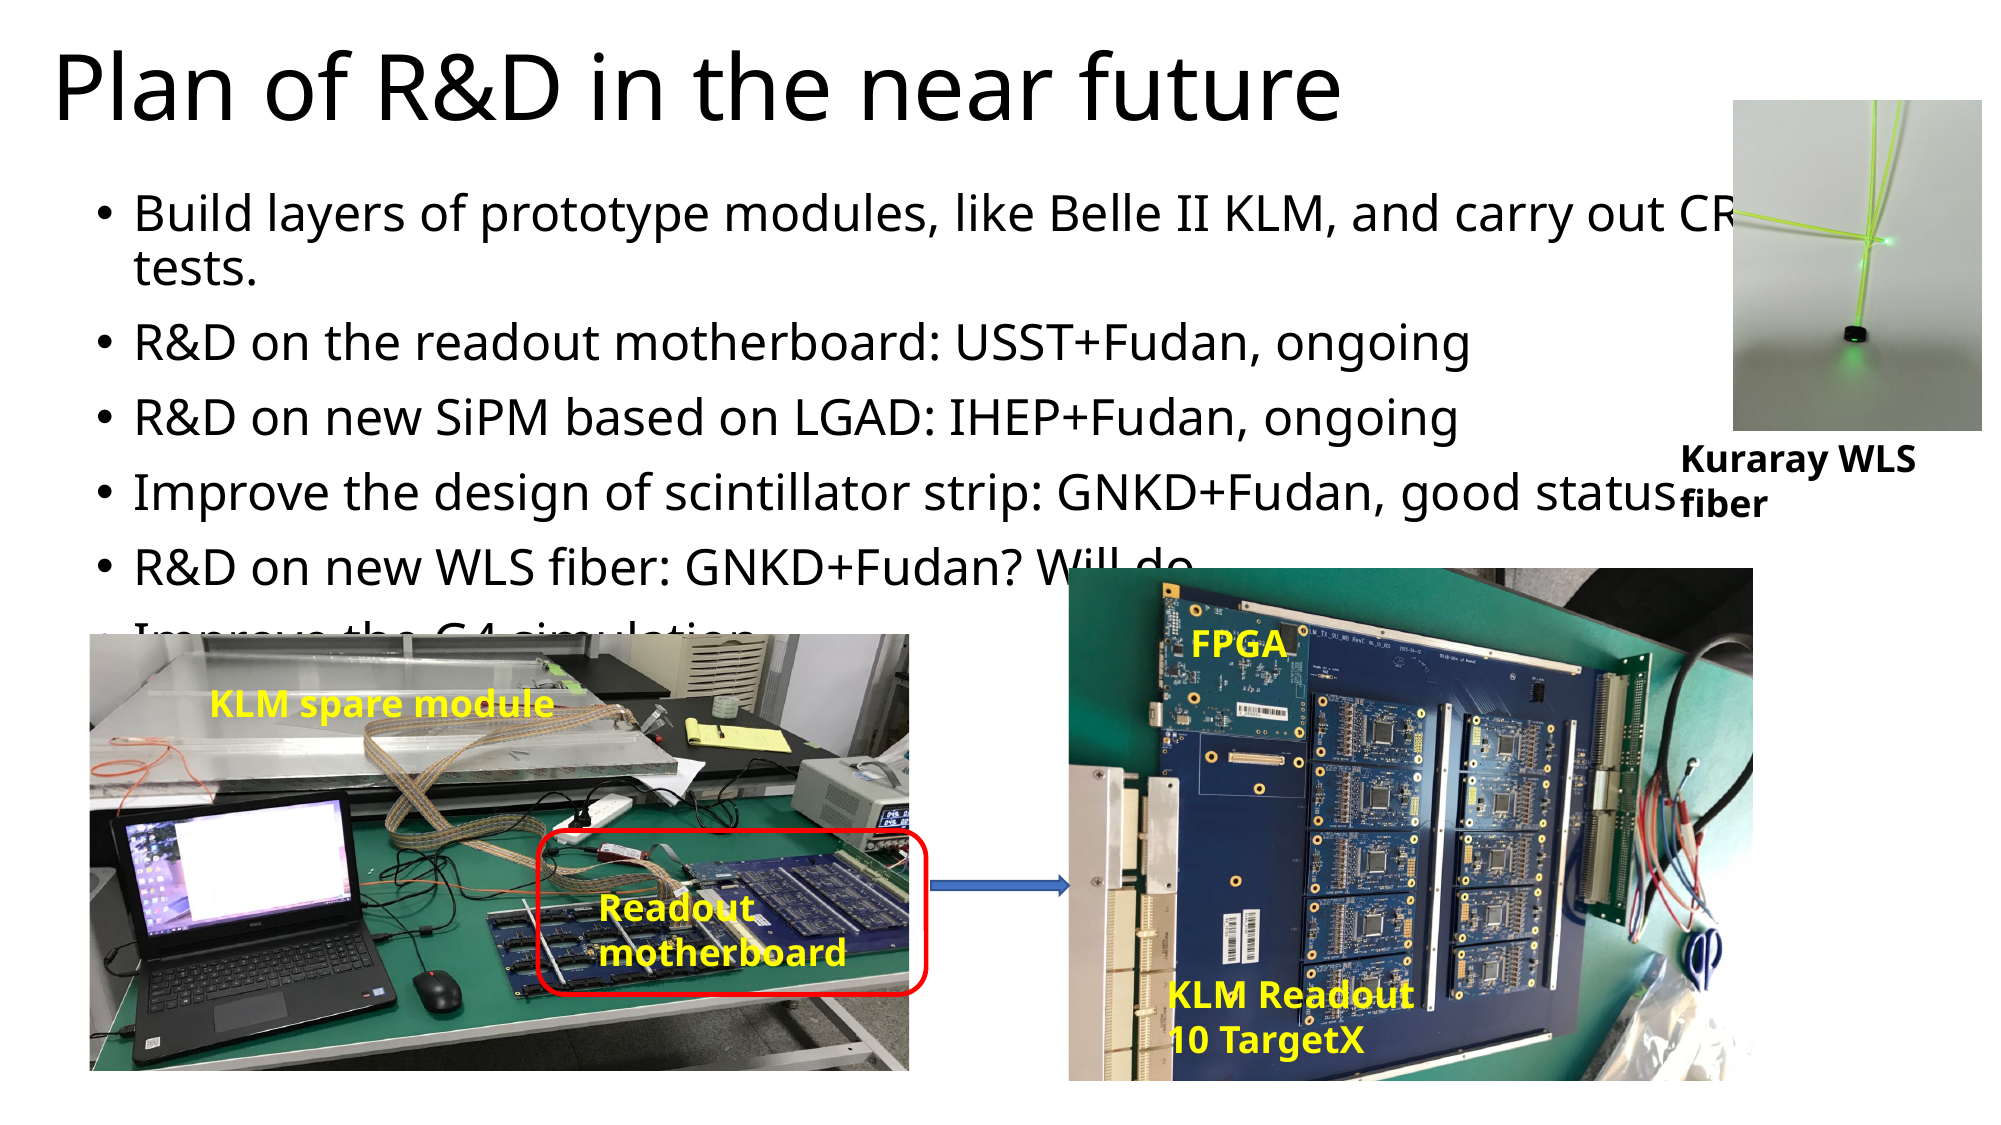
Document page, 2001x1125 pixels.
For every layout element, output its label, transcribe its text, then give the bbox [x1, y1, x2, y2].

picture [1733, 100, 1982, 431]
text_box Kuraray WLS fiber [1665, 427, 2000, 533]
picture [89, 634, 910, 1071]
text_box [910, 831, 928, 994]
picture [1068, 567, 1753, 1081]
text_box [930, 873, 1068, 898]
list Build layers of prototype modules, like Belle II KLM, and carry out CR tests. R&D on the readout motherboard: USST+Fudan, ongoing R&D on new SiPM based on LGAD: IHEP+Fudan, ongoing Improve the design of scintillator strip: GNKD+Fudan, good status R&D on new WLS fiber: GNKD+Fudan? Will do. Improve the G4 simulation. [80, 181, 1806, 895]
title Plan of R&D in the near future [36, 21, 1762, 160]
